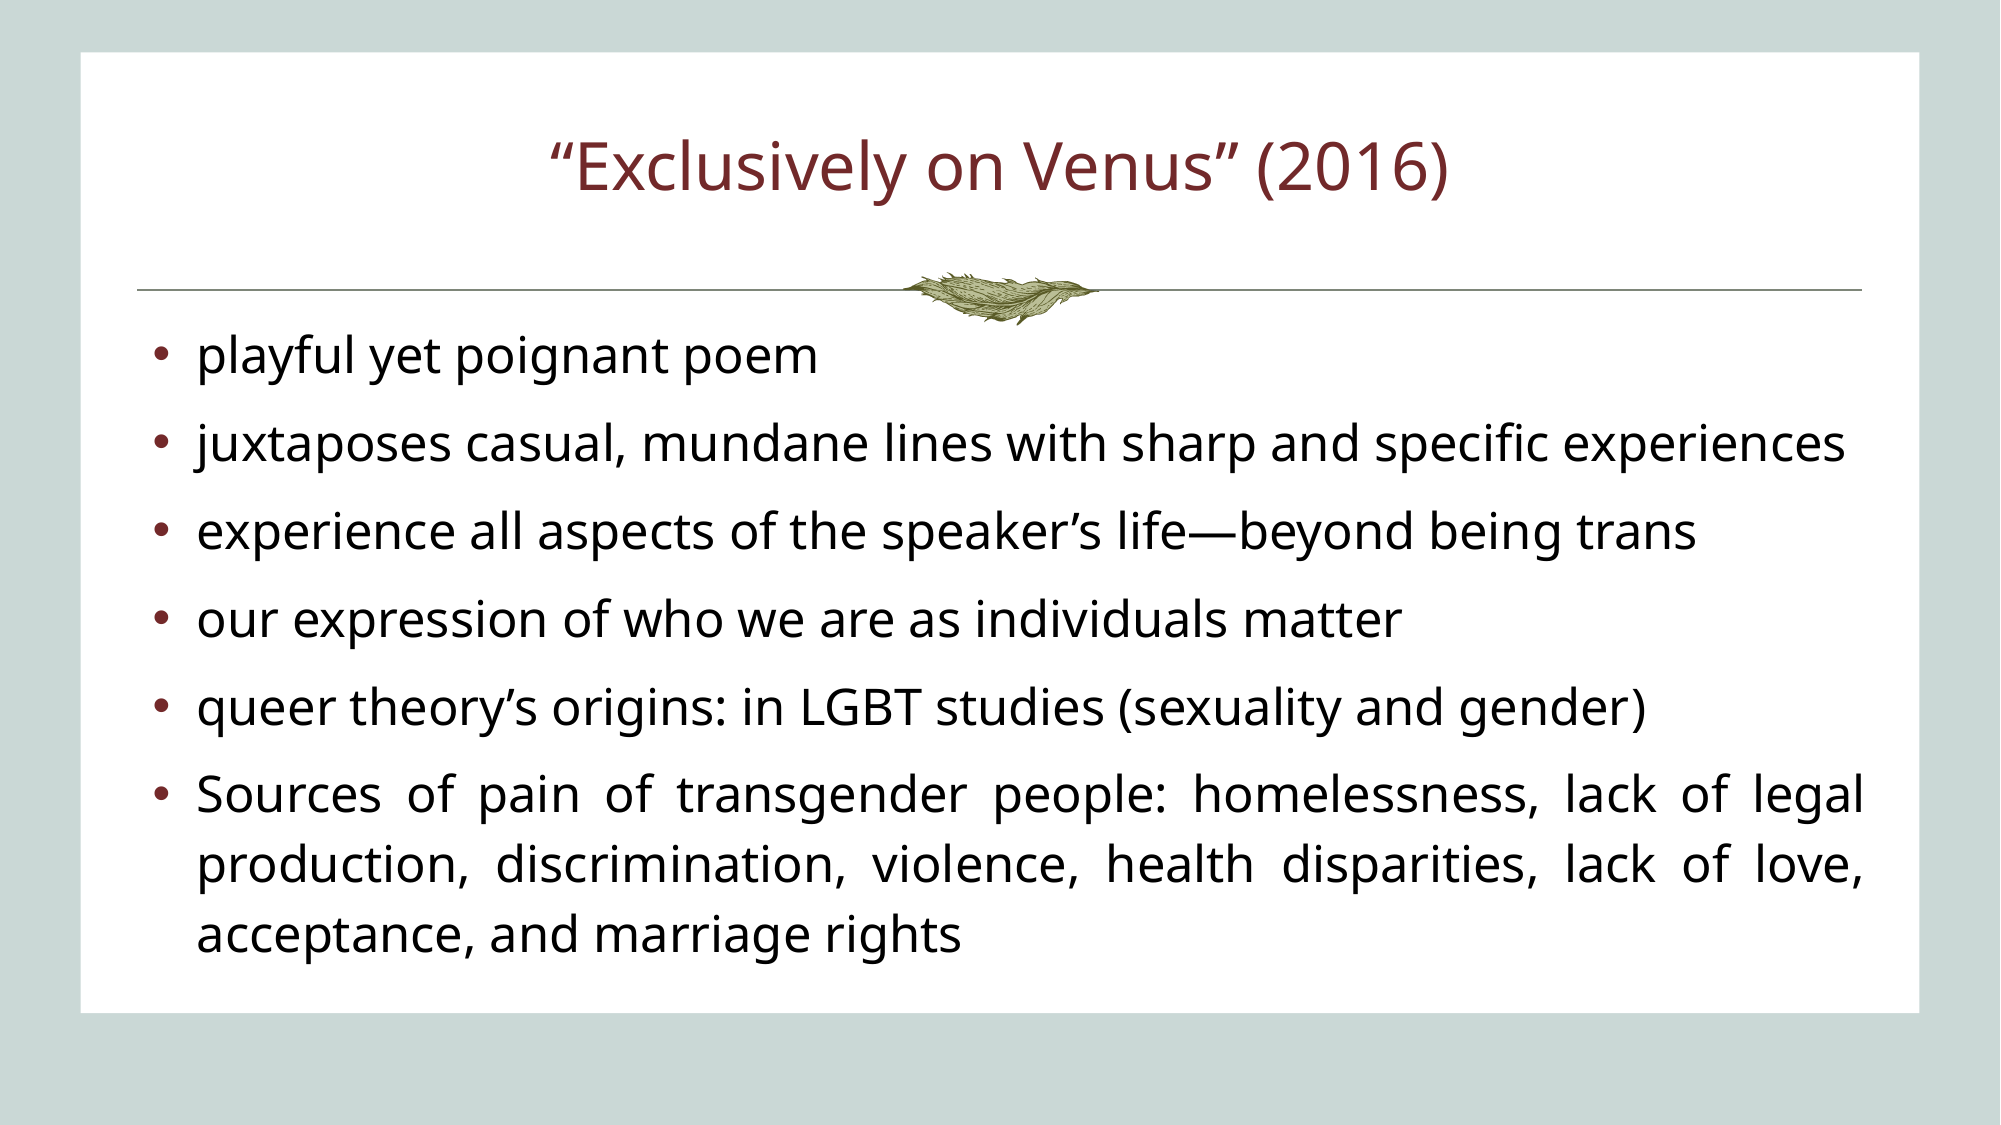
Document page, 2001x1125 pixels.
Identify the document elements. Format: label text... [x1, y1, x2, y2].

picture [901, 278, 1100, 306]
list playful yet poignant poem juxtaposes casual, mundane lines with sharp and specific experiences experience all aspects of the speaker’s life—beyond being trans our expression of who we are as individuals matter queer theory’s origins: in LGBT studies (sexuality and gender) Sources of pain of transgender people: homelessness, lack of legal production, discrimination, violence, health disparities, lack of love, acceptance, and marriage rights [137, 306, 1882, 1032]
title “Exclusively on Venus” (2016) [137, 59, 1863, 278]
